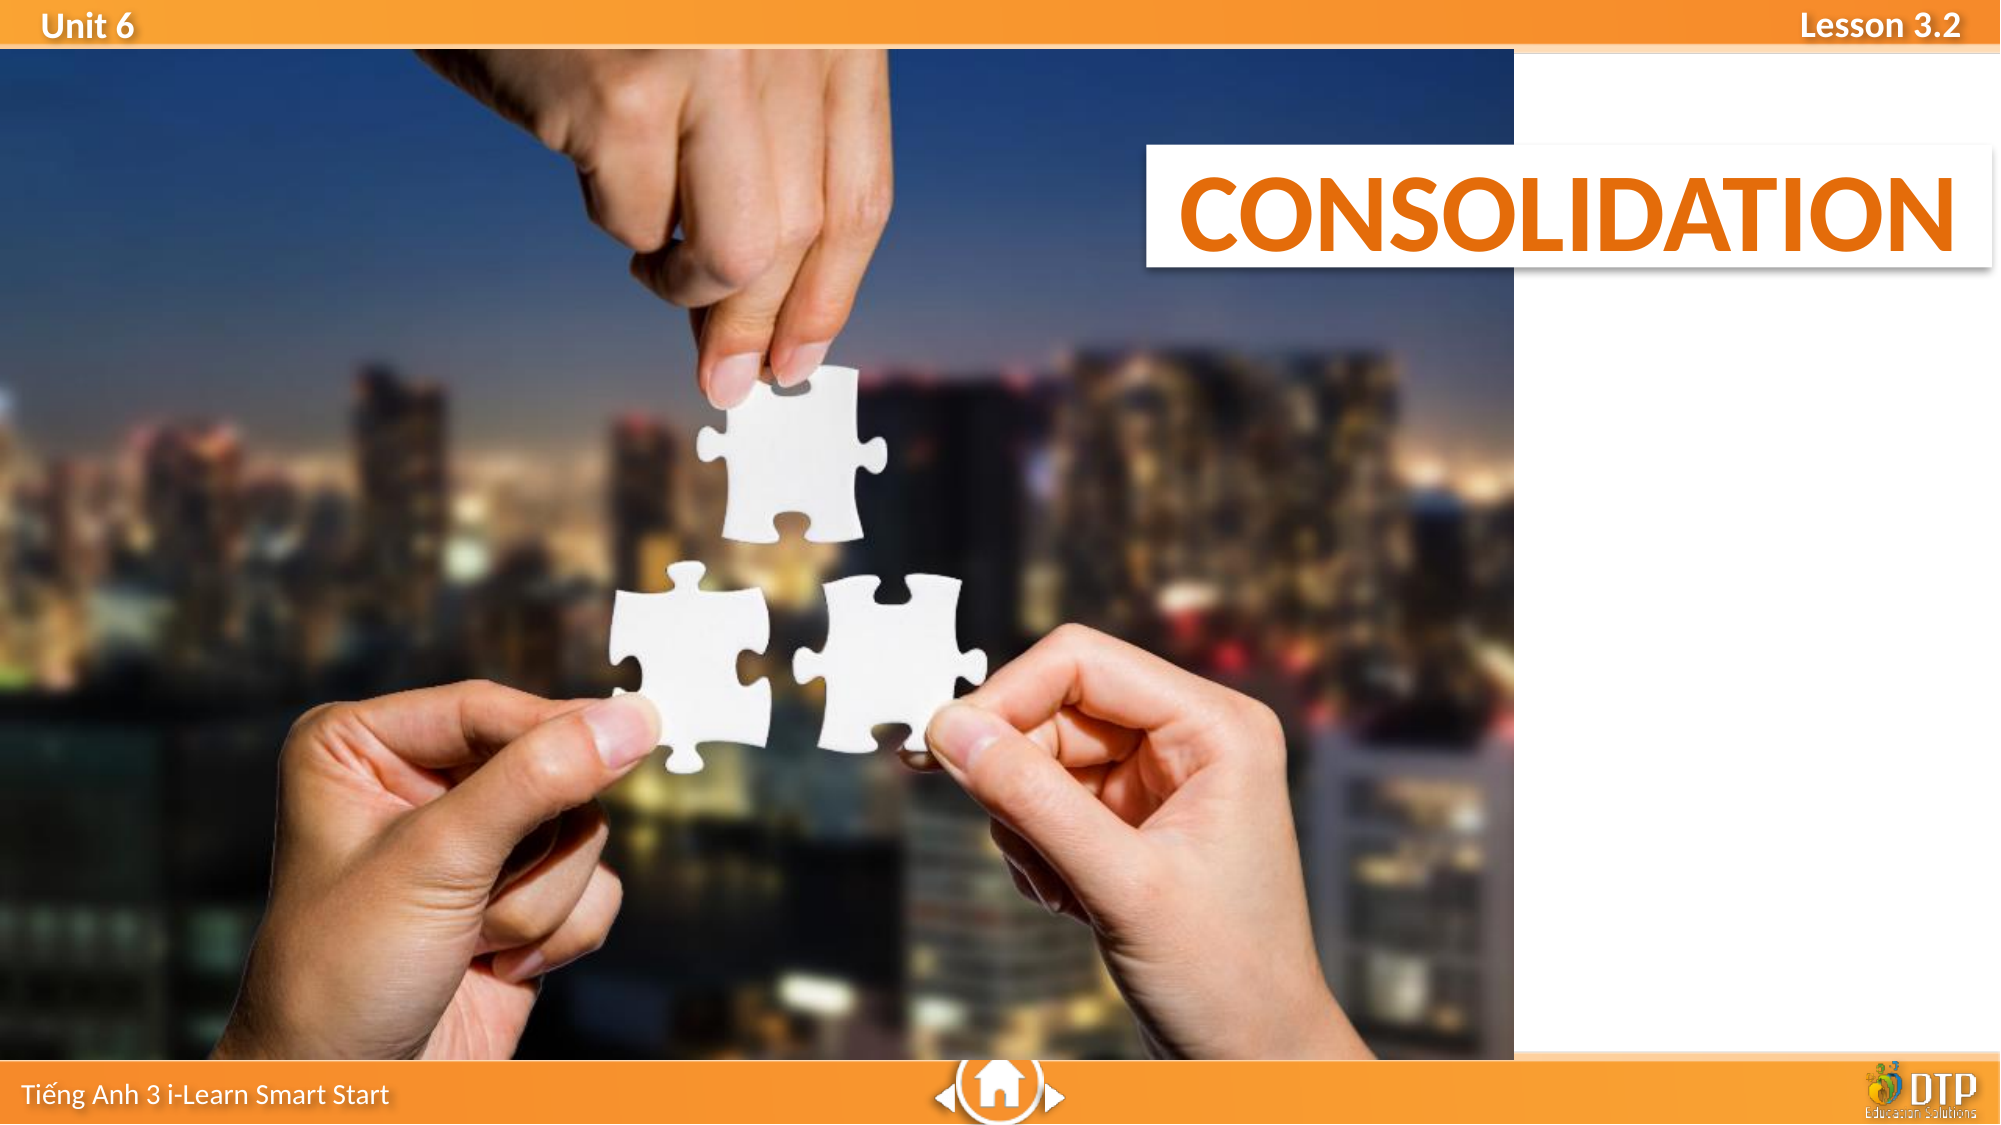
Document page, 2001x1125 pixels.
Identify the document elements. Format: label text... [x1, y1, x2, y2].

picture [0, 0, 2000, 1125]
text_box CONSOLIDATION [1518, 144, 1993, 268]
